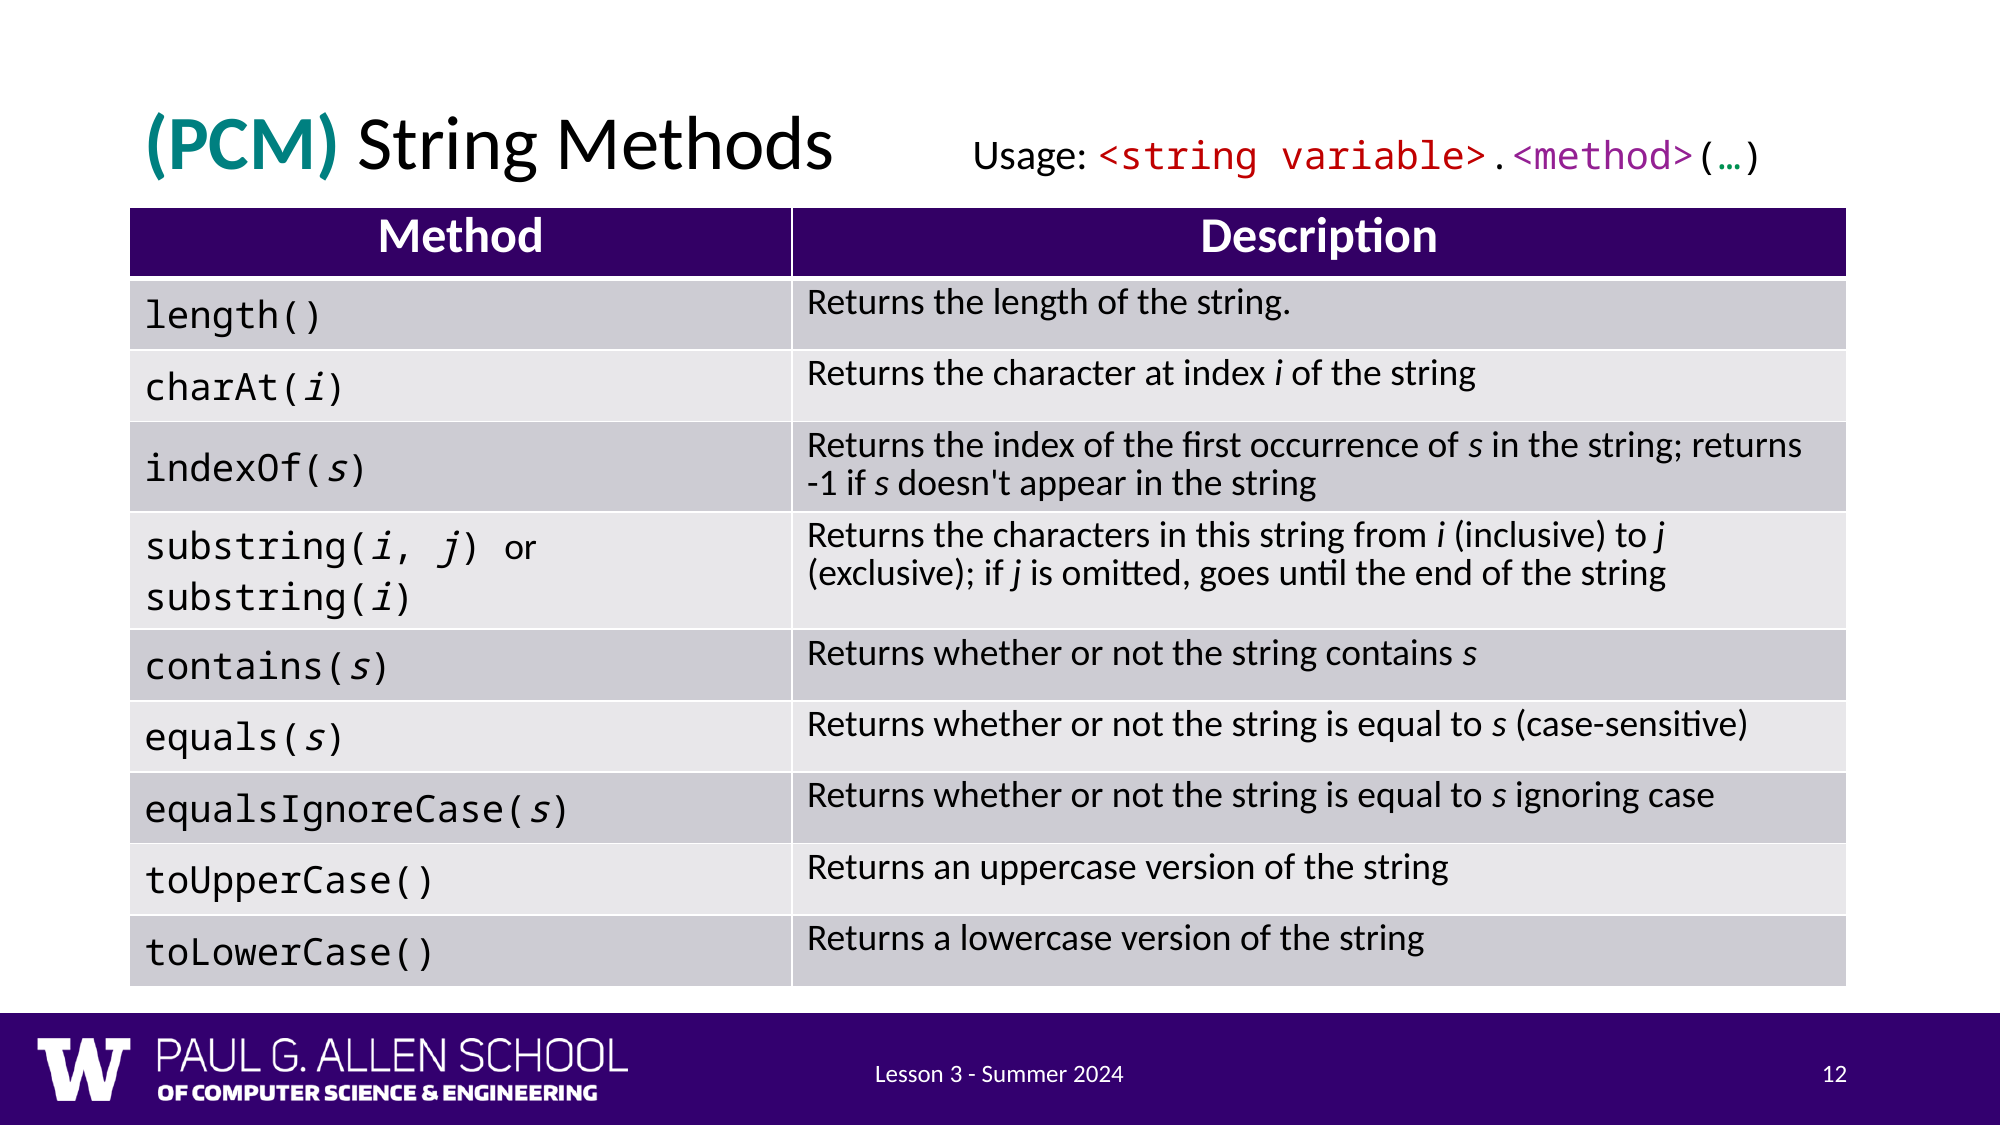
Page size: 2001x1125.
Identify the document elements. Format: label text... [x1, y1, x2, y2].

table_cell substring(i, j) or substring(i) [130, 513, 791, 628]
table_cell Returns whether or not the string is equal to s (case-sensitive) [793, 702, 1846, 771]
table_header Description [793, 208, 1846, 276]
footer Lesson 3 - Summer 2024 [662, 1042, 1338, 1103]
table_cell Returns the character at index i of the string [793, 351, 1846, 421]
table_cell toLowerCase() [130, 916, 791, 986]
picture [0, 1013, 2000, 1125]
table_cell equalsIgnoreCase(s) [130, 773, 791, 843]
table_cell Returns an uppercase version of the string [793, 844, 1846, 914]
table_cell toUpperCase() [130, 844, 791, 914]
title (PCM) String Methods Usage: <string variable>.<method>(…) [129, 82, 1896, 300]
table_cell charAt(i) [130, 351, 791, 421]
table_cell equals(s) [130, 702, 791, 771]
table_cell Returns the index of the first occurrence of s in the string; returns -1 if s doesn't appear in the string [793, 422, 1846, 511]
table_cell length() [130, 281, 791, 349]
table_cell Returns whether or not the string is equal to s ignoring case [793, 773, 1846, 843]
slide_number 12 [1412, 1042, 1863, 1103]
table_header Method [130, 208, 791, 276]
table_cell Returns the characters in this string from i (inclusive) to j (exclusive); if j is omitted, goes until the end of the string [793, 513, 1846, 628]
table_cell Returns a lowercase version of the string [793, 916, 1846, 986]
table_cell Returns whether or not the string contains s [793, 630, 1846, 700]
table_cell Returns the length of the string. [793, 281, 1846, 349]
table_cell contains(s) [130, 630, 791, 700]
table_cell indexOf(s) [130, 422, 791, 511]
